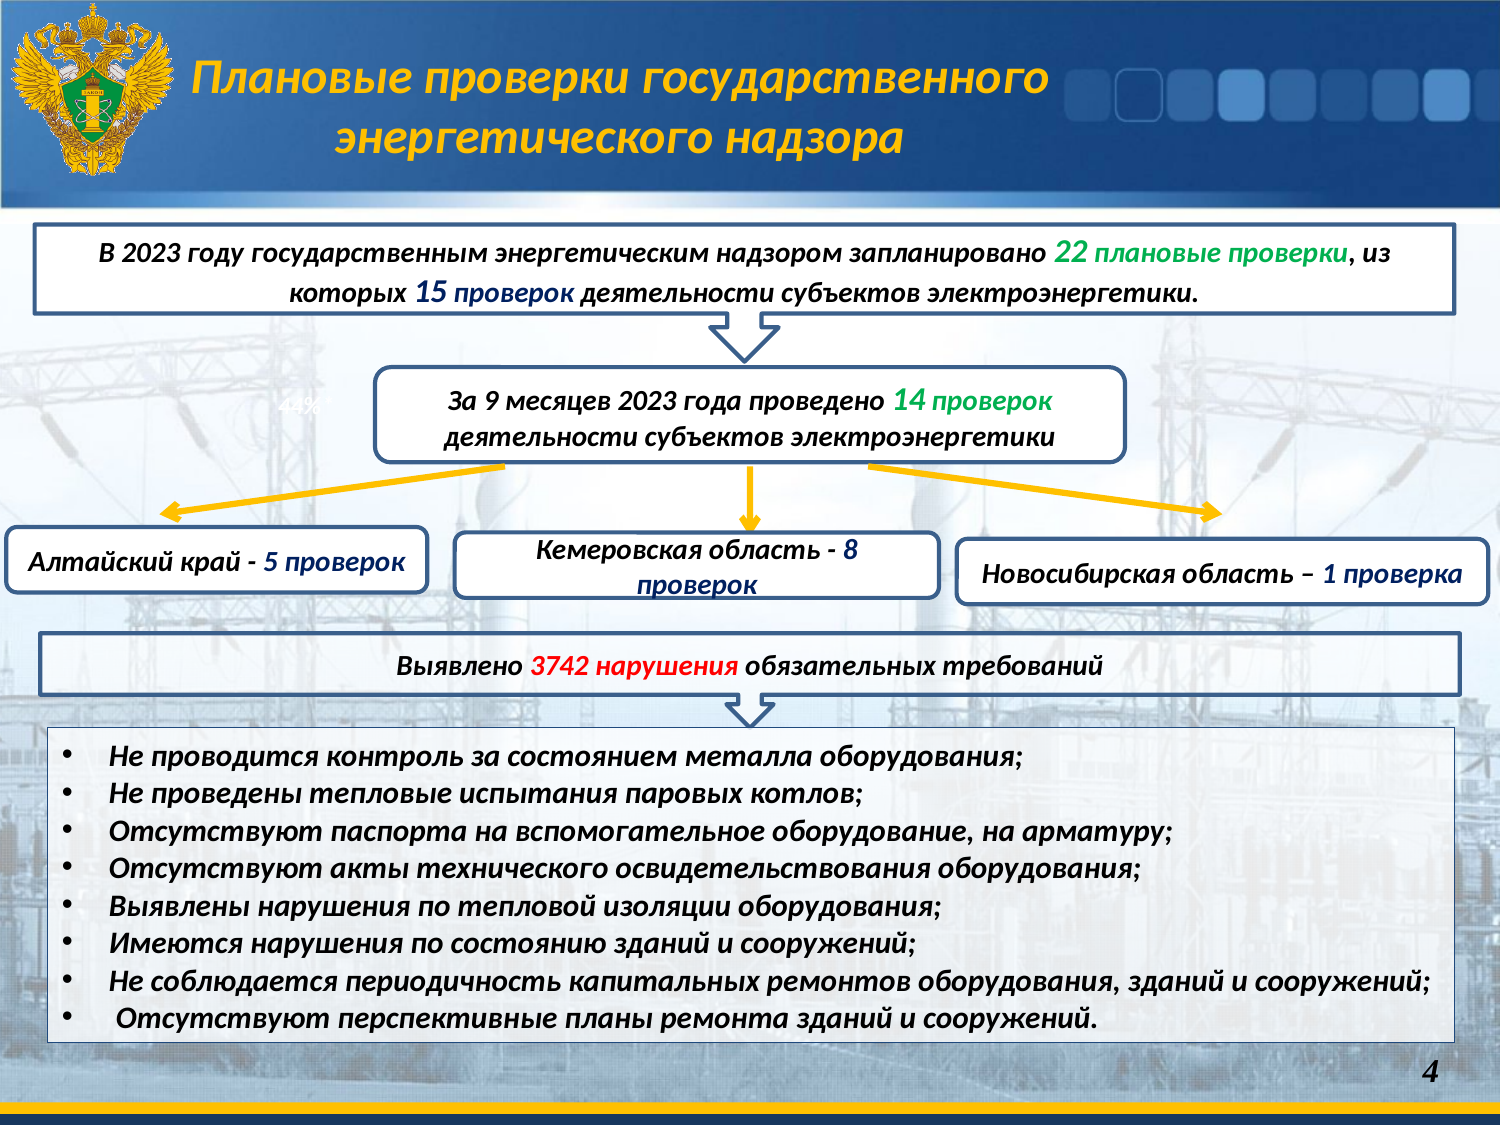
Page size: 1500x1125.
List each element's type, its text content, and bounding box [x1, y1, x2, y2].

picture [0, 0, 1500, 1125]
title Плановые проверки государственного энергетического надзора [177, 30, 1093, 176]
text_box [159, 466, 506, 515]
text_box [867, 466, 1223, 515]
